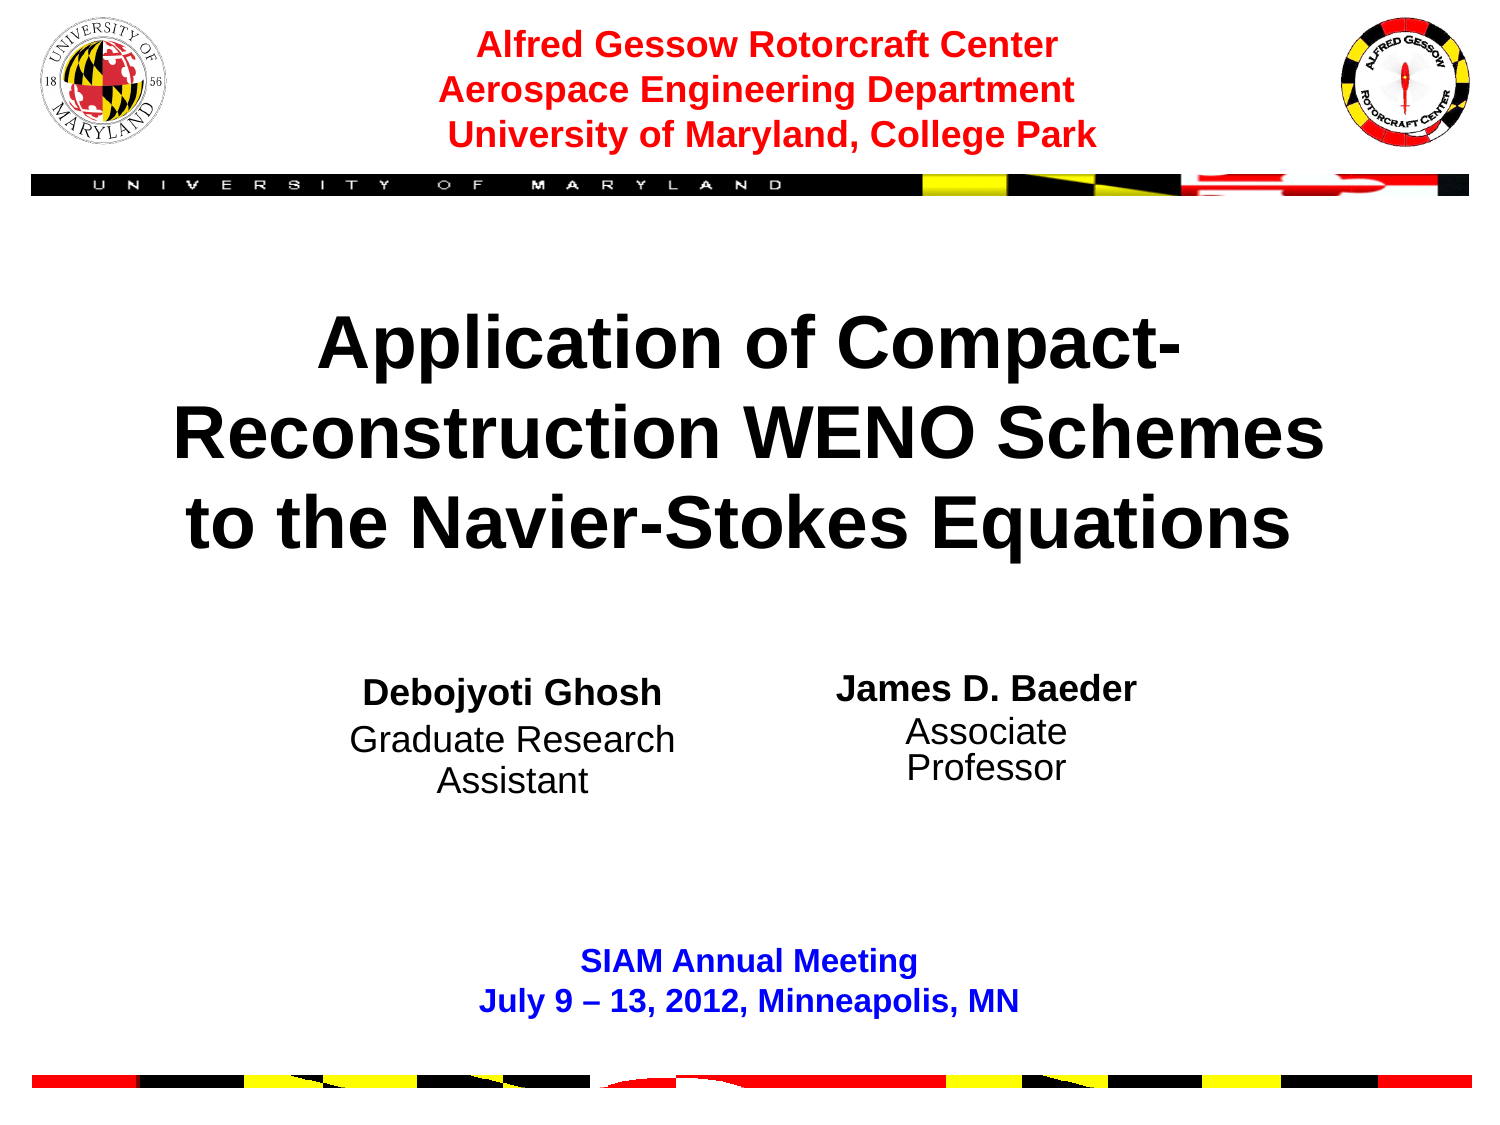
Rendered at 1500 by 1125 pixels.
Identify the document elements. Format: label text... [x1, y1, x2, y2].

title Application of Compact-Reconstruction WENO Schemes to the Navier-Stokes Equations [112, 297, 1388, 560]
text_box Alfred Gessow Rotorcraft Center Aerospace Engineering Department University of Maryland, College Park [135, 0, 1411, 175]
picture [31, 174, 1469, 196]
picture [1411, 11, 1476, 153]
picture [32, 1075, 1472, 1088]
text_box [331, 664, 1168, 816]
text_box SIAM Annual Meeting July 9 – 13, 2012, Minneapolis, MN [331, 931, 1168, 1027]
picture [28, 5, 135, 156]
